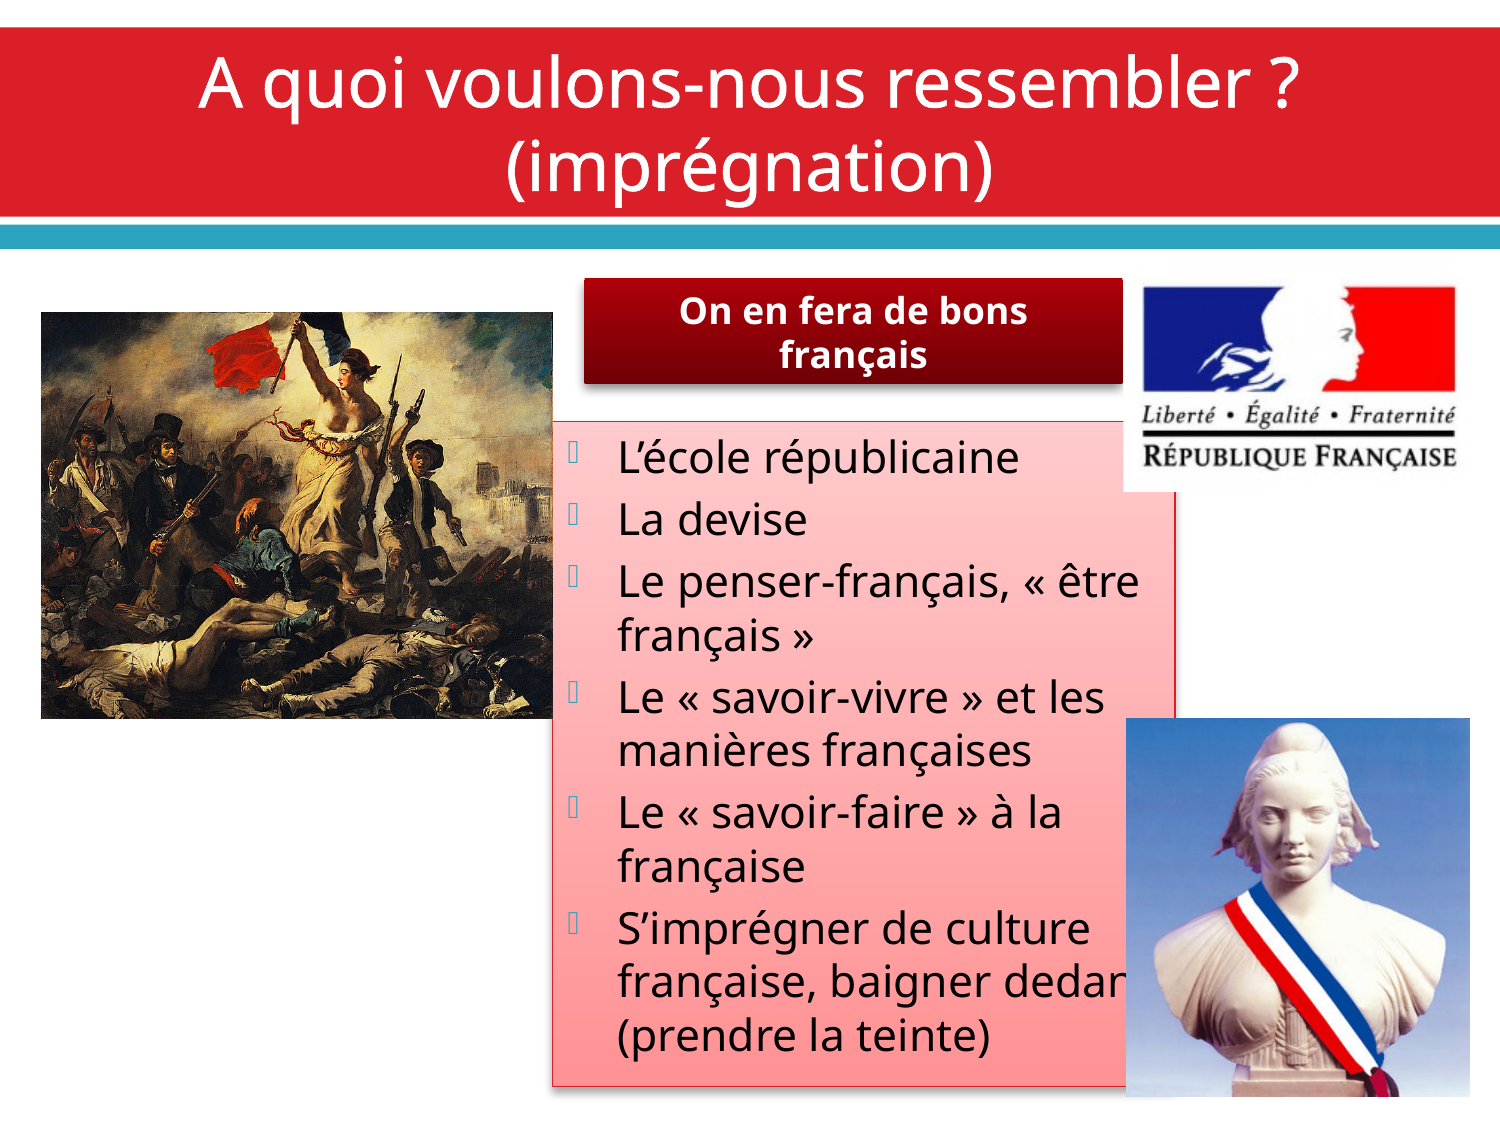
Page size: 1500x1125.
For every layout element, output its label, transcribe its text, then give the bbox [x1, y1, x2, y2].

list On en fera de bons français [584, 278, 1117, 384]
title A quoi voulons-nous ressembler ? (imprégnation) [75, 29, 1425, 213]
picture [1126, 718, 1470, 1097]
picture [1123, 255, 1473, 492]
picture [41, 311, 553, 719]
list L’école républicaine La devise Le penser-français, « être français » Le « savoir-vivre » et les manières françaises Le « savoir-faire » à la française S’imprégner de culture française, baigner dedans (prendre la teinte) [552, 421, 1176, 1087]
